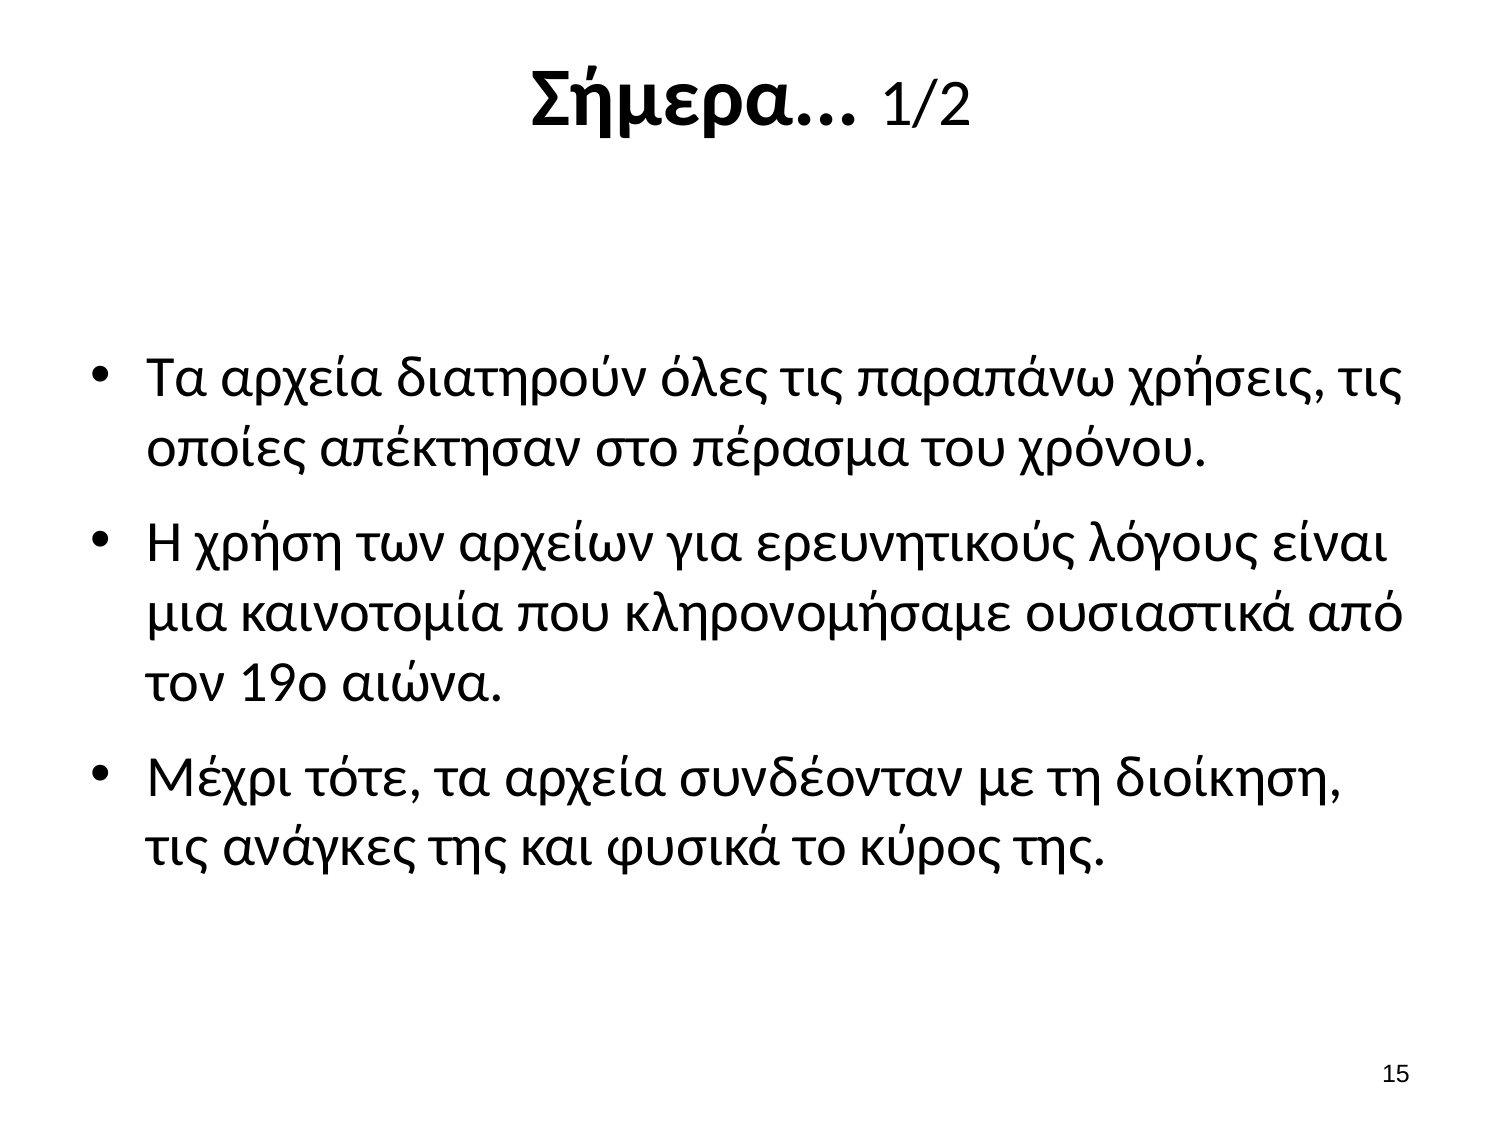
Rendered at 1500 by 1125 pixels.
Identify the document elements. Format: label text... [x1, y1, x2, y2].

title Σήμερα... 1/2 [76, 19, 1427, 169]
slide_number 14 [1074, 1042, 1425, 1103]
list Τα αρχεία διατηρούν όλες τις παραπάνω χρήσεις, τις οποίες απέκτησαν στο πέρασμα του χρόνου. Η χρήση των αρχείων για ερευνητικούς λόγους είναι μια καινοτομία που κληρονομήσαμε ουσιαστικά από τον 19ο αιώνα. Μέχρι τότε, τα αρχεία συνδέονταν με τη διοίκηση, τις ανάγκες της και φυσικά το κύρος της. [75, 196, 1425, 1024]
